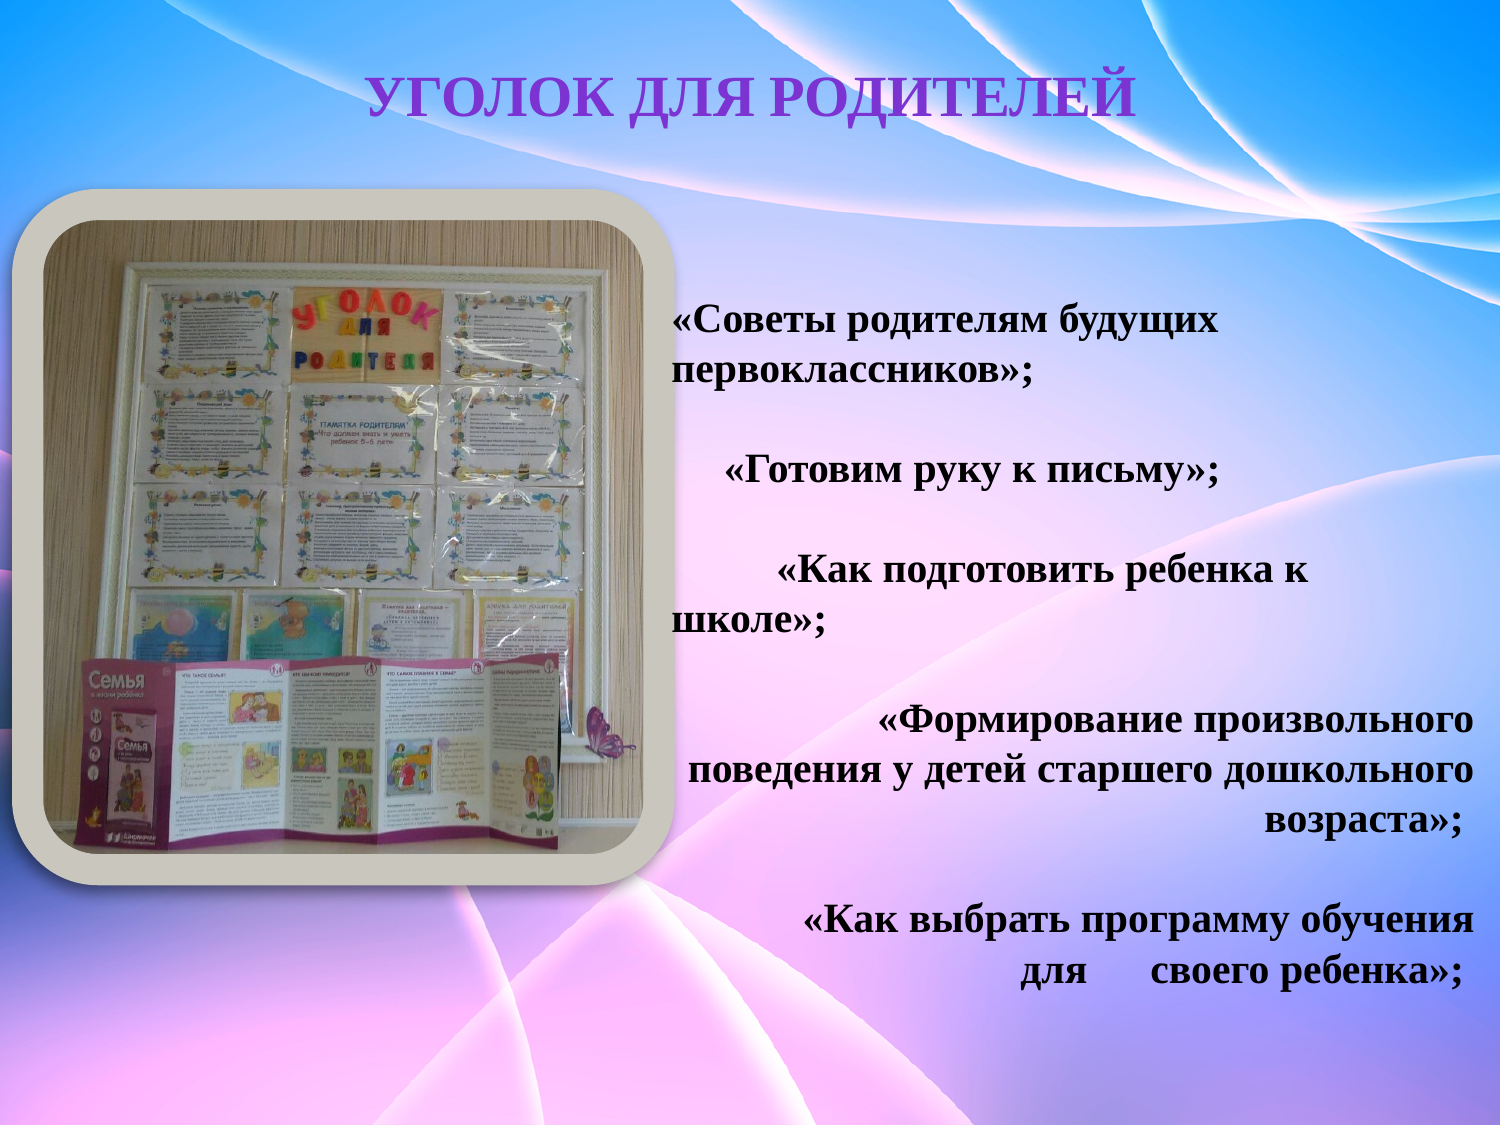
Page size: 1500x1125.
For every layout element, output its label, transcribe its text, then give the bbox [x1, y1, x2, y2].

title Уголок для родителей [265, 30, 1235, 157]
picture [0, 0, 1500, 1125]
text_box «Советы родителям будущих первоклассников»; «Готовим руку к письму»; «Как подготовить ребенка к школе»; «Формирование произвольного поведения у детей старшего дошкольного возраста»; «Как выбрать программу обучения для своего ребенка»; [656, 283, 1490, 999]
